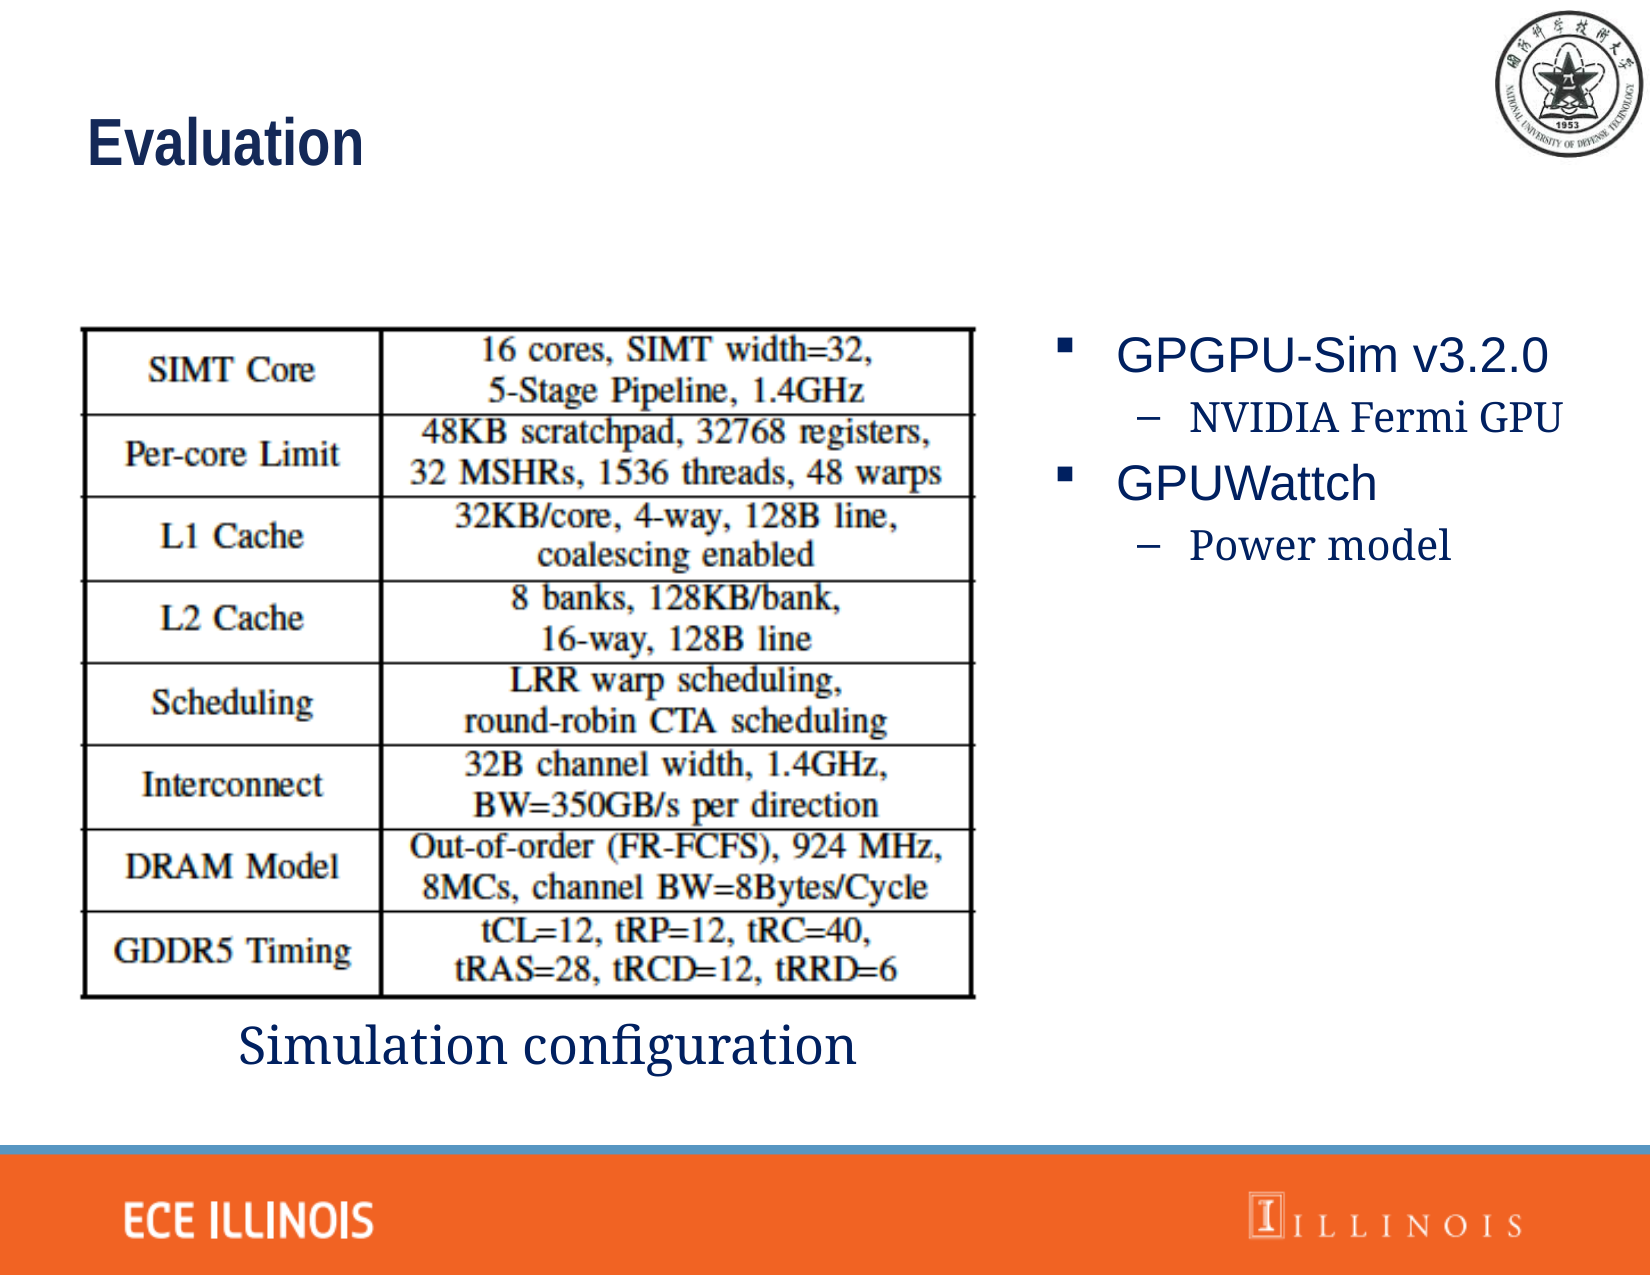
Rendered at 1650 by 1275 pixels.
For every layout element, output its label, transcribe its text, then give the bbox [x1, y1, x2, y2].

picture [1487, 2, 1650, 165]
text_box Simulation configuration [223, 1014, 874, 1083]
list GPGPU-Sim v3.2.0 NVIDIA Fermi GPU GPUWattch Power model [1038, 314, 1590, 1107]
list Evaluation [72, 91, 1590, 214]
picture [72, 314, 990, 1006]
